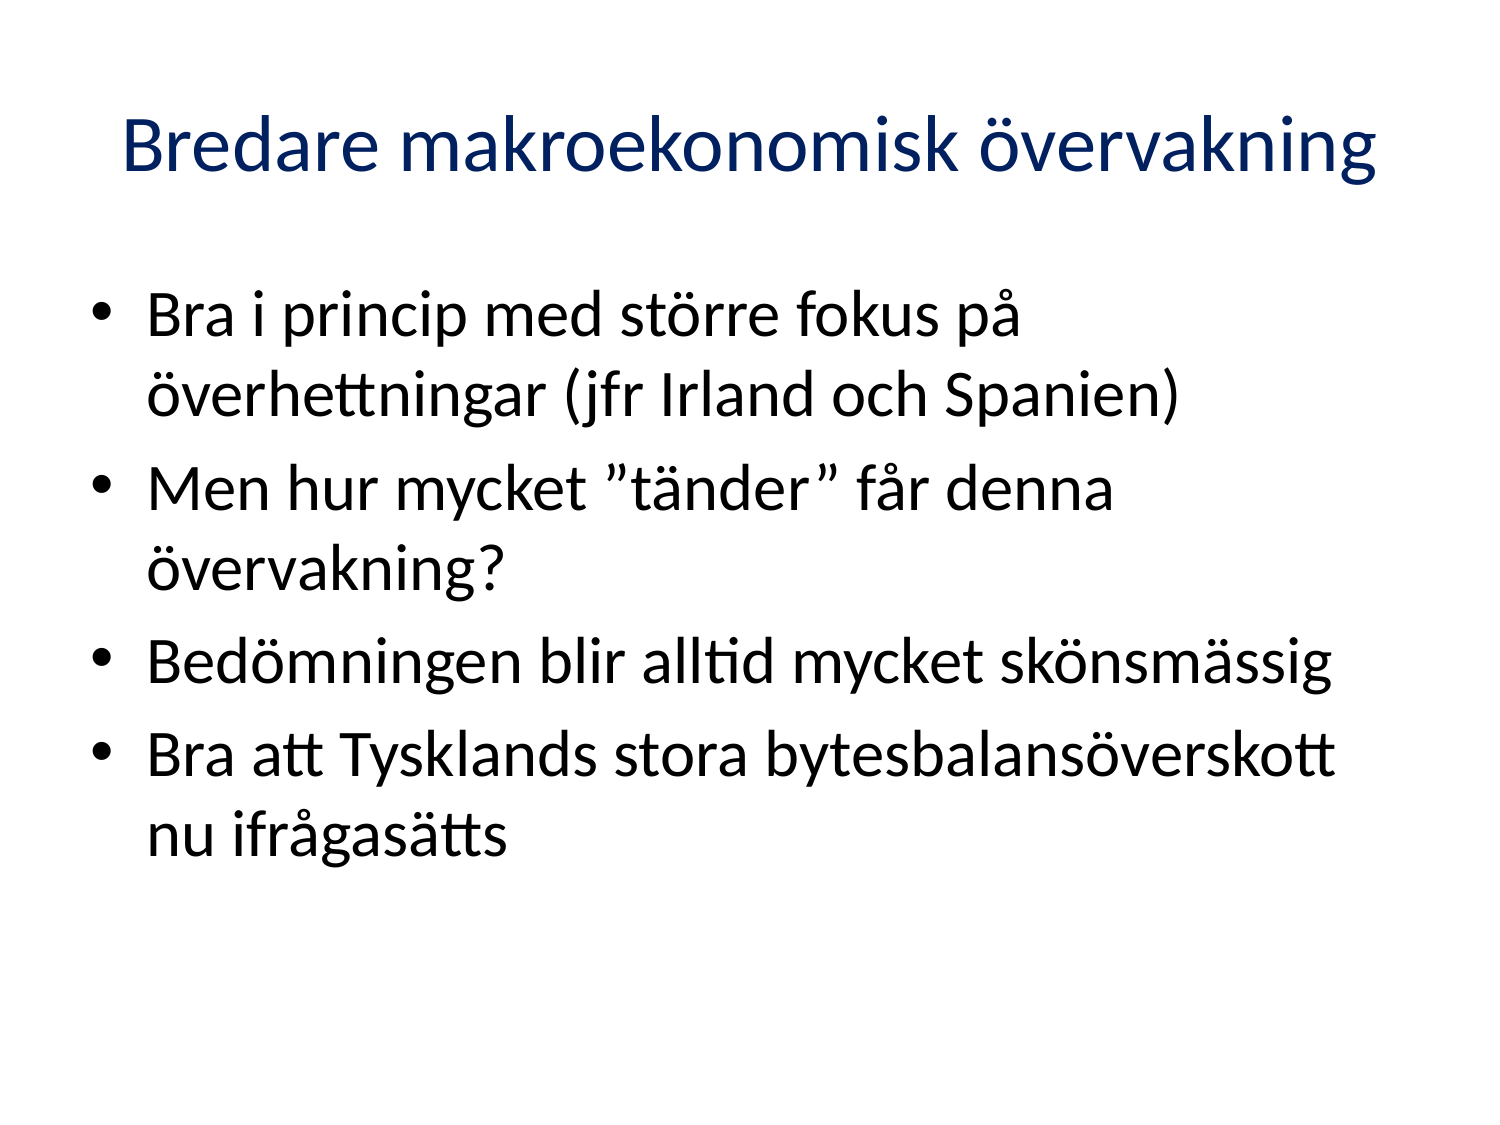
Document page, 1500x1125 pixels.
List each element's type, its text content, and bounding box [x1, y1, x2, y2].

list Bra i princip med större fokus på överhettningar (jfr Irland och Spanien) Men hur mycket ”tänder” får denna övervakning? Bedömningen blir alltid mycket skönsmässig Bra att Tysklands stora bytesbalansöverskott nu ifrågasätts [75, 262, 1425, 1005]
title Bredare makroekonomisk övervakning [75, 45, 1425, 233]
